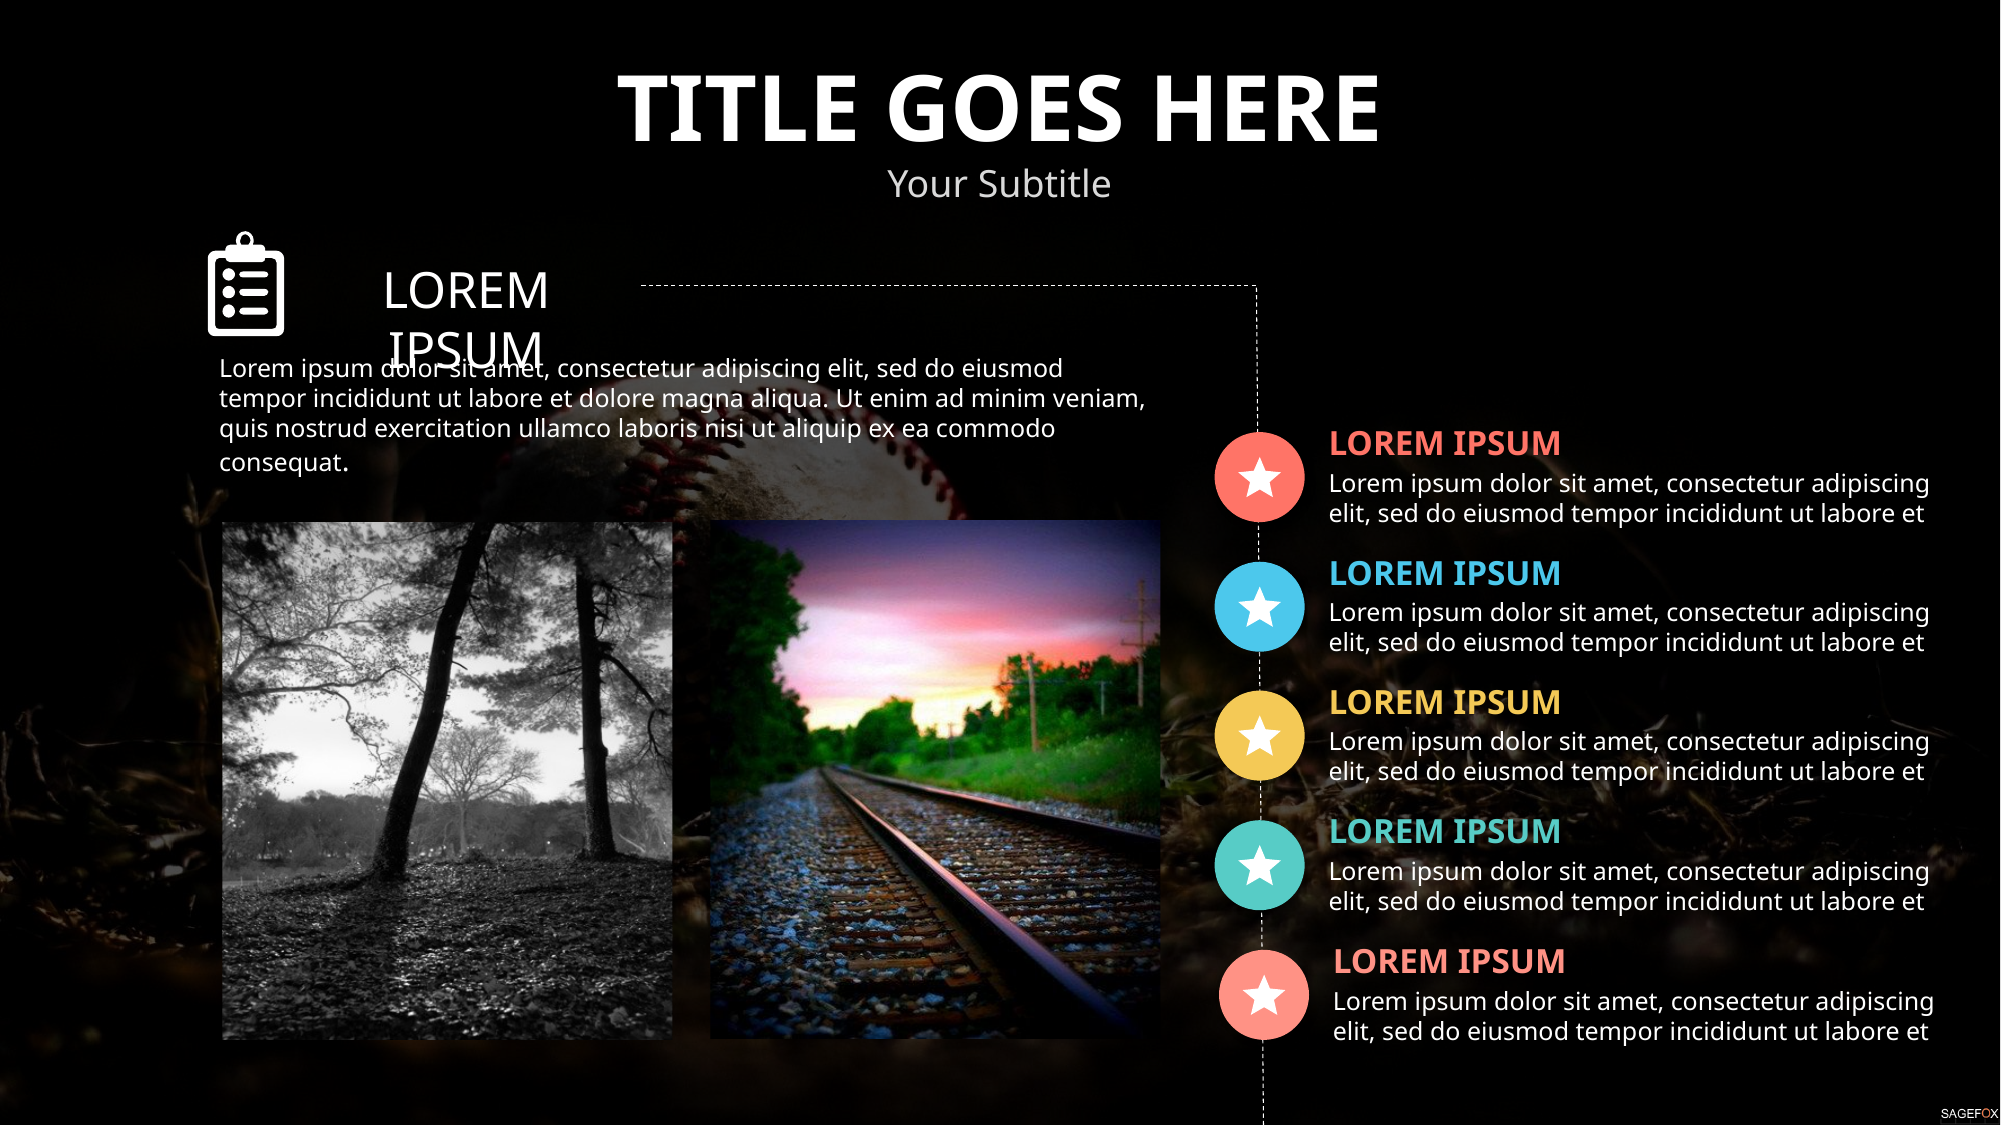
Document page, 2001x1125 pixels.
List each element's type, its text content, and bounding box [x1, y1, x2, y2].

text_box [1214, 820, 1305, 911]
text_box LOREM IPSUM Lorem ipsum dolor sit amet, consectetur adipiscing elit, sed do eiusmod tempor incididunt ut labore et [1318, 675, 1953, 791]
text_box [1256, 1040, 1264, 1125]
text_box Lorem ipsum dolor sit amet, consectetur adipiscing elit, sed do eiusmod tempor incididunt ut labore et dolore magna aliqua. Ut enim ad minim veniam, quis nostrud exercitation ullamco laboris nisi ut aliquip ex ea commodo consequat. [204, 344, 1168, 485]
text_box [1256, 652, 1264, 690]
text_box [221, 521, 673, 1041]
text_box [1218, 949, 1309, 1040]
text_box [1256, 287, 1264, 432]
text_box LOREM IPSUM Lorem ipsum dolor sit amet, consectetur adipiscing elit, sed do eiusmod tempor incididunt ut labore et [1318, 805, 1953, 921]
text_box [1214, 432, 1305, 523]
text_box TITLE GOES HERE Your Subtitle [548, 42, 1452, 212]
text_box [709, 520, 1161, 1039]
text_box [207, 231, 285, 337]
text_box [1214, 690, 1305, 781]
text_box LOREM IPSUM Lorem ipsum dolor sit amet, consectetur adipiscing elit, sed do eiusmod tempor incididunt ut labore et [1318, 417, 1953, 533]
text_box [1256, 911, 1264, 949]
text_box LOREM IPSUM Lorem ipsum dolor sit amet, consectetur adipiscing elit, sed do eiusmod tempor incididunt ut labore et [1322, 935, 1958, 1050]
picture [0, 0, 2001, 1125]
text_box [1256, 523, 1264, 561]
text_box LOREM IPSUM Lorem ipsum dolor sit amet, consectetur adipiscing elit, sed do eiusmod tempor incididunt ut labore et [1318, 546, 1953, 662]
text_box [1256, 781, 1264, 820]
text_box LOREM IPSUM [292, 250, 642, 344]
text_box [1214, 561, 1305, 652]
